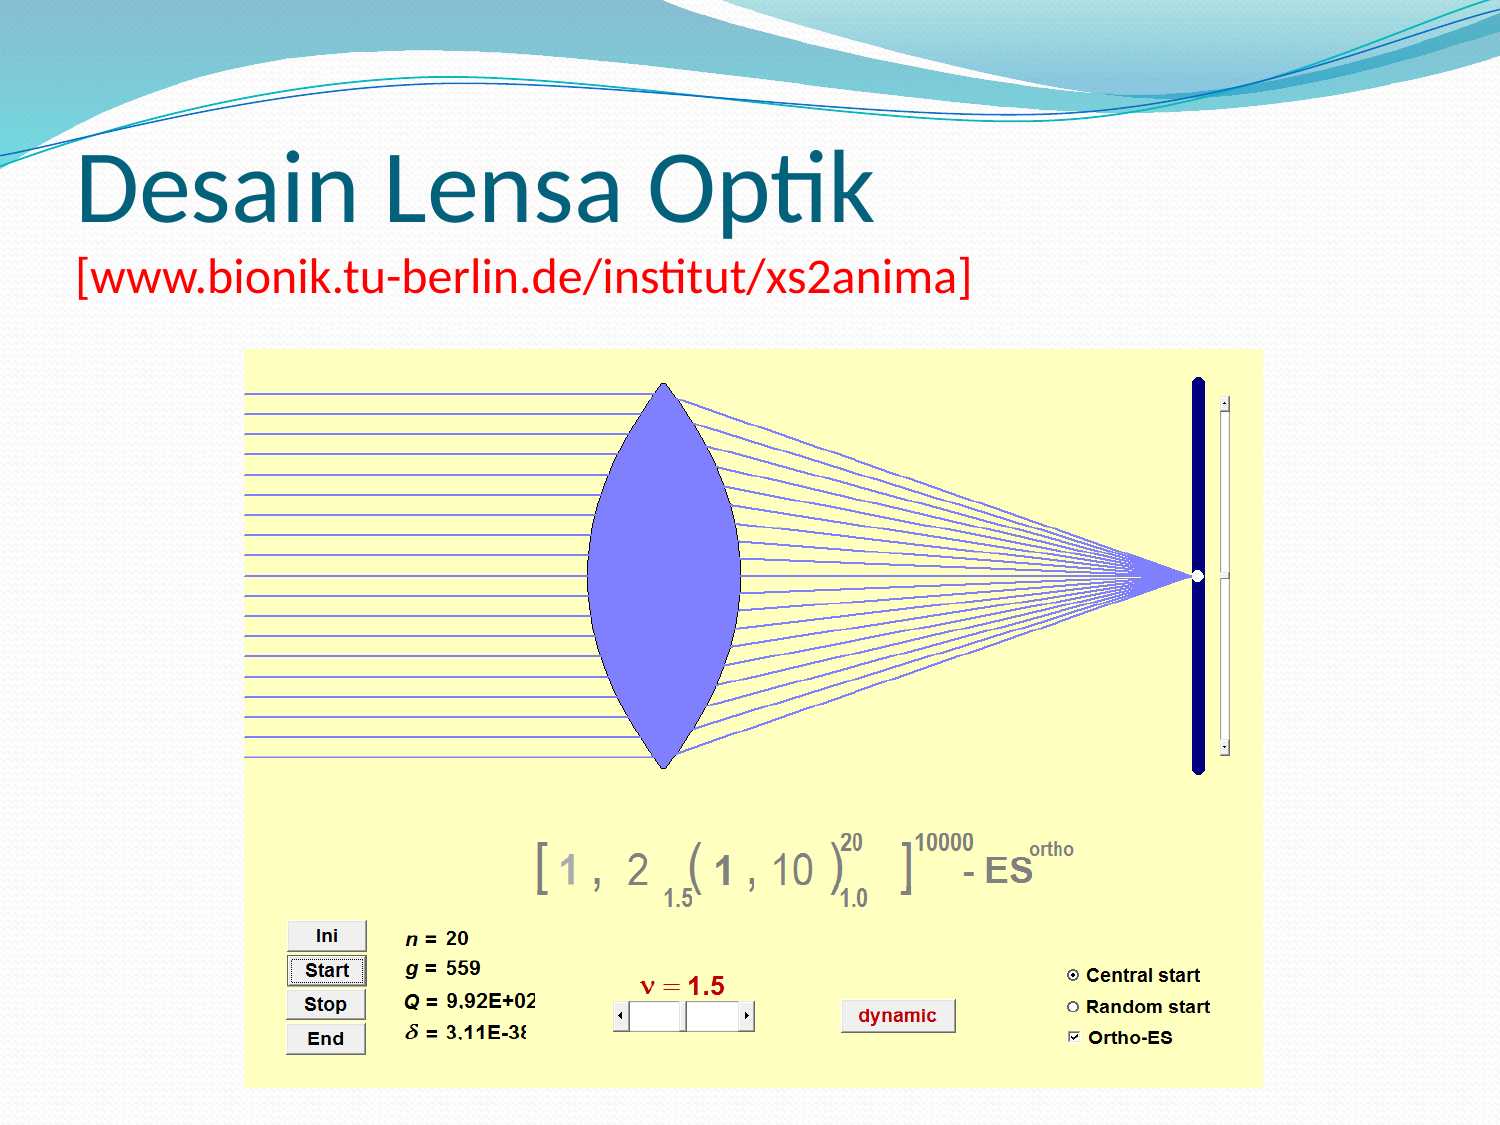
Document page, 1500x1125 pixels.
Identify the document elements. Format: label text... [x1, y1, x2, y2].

picture [243, 349, 1263, 1088]
title Desain Lensa Optik [www.bionik.tu-berlin.de/institut/xs2anima] [74, 115, 1426, 304]
